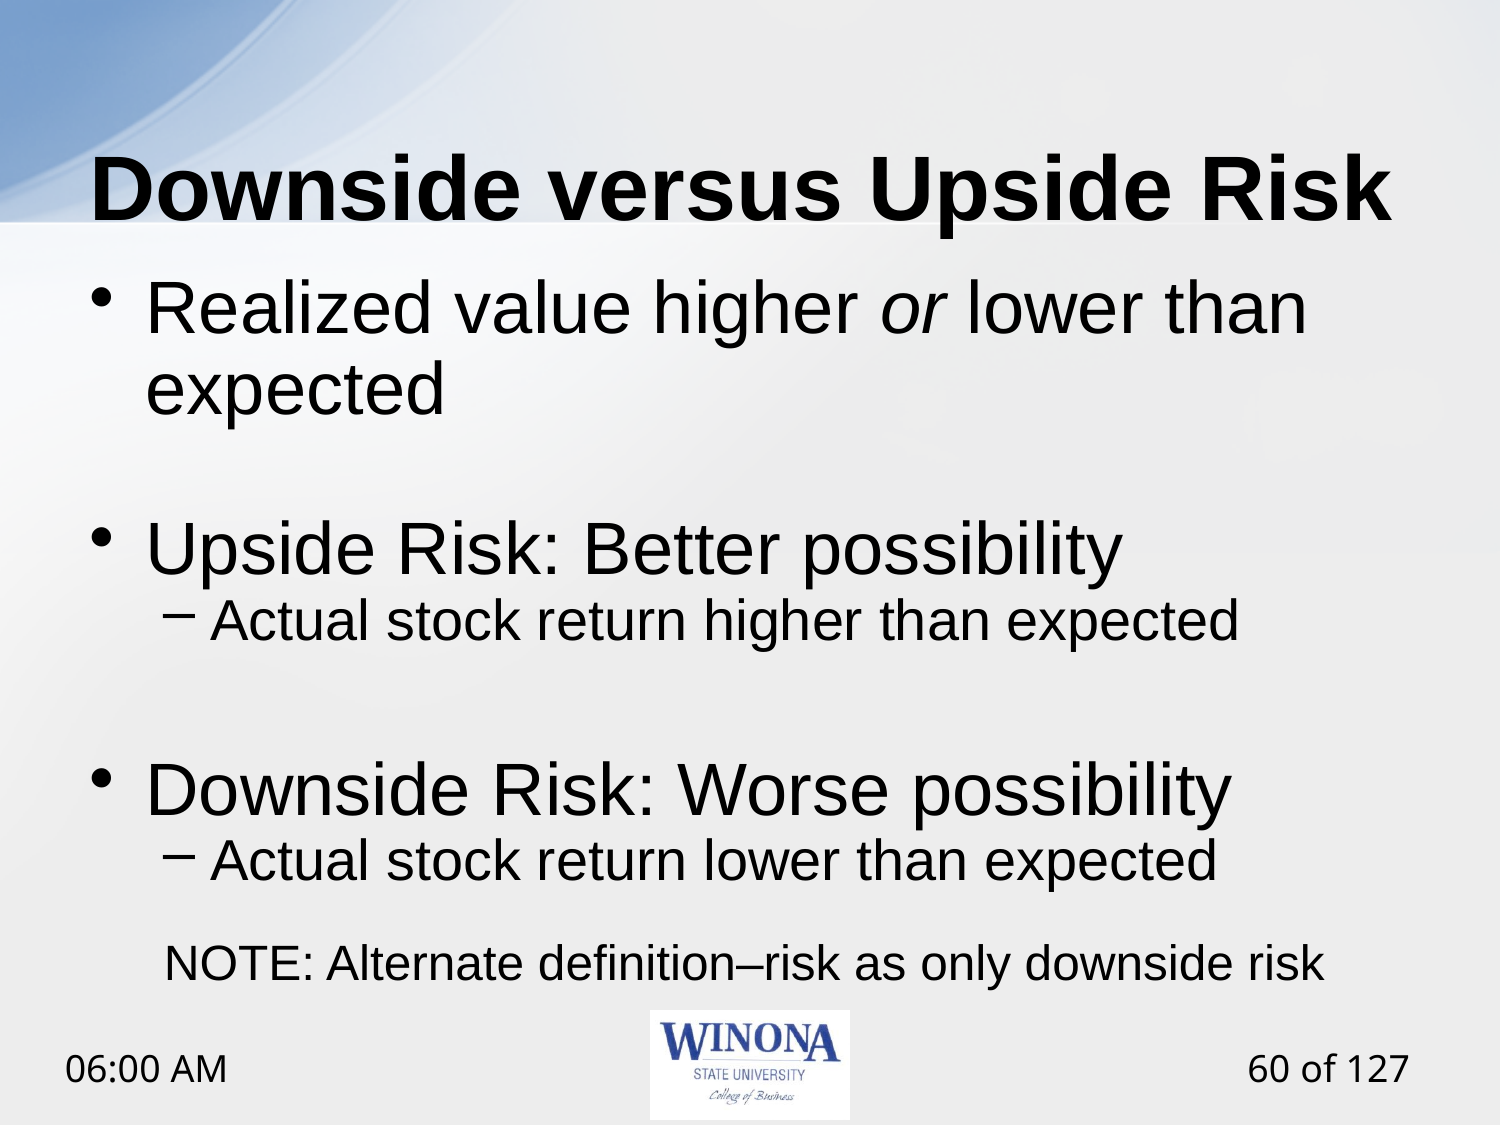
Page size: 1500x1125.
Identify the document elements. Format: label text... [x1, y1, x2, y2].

title Downside versus Upside Risk [75, 58, 1425, 247]
list Realized value higher or lower than expected Upside Risk: Better possibility Actual stock return higher than expected Downside Risk: Worse possibility Actual stock return lower than expected NOTE: Alternate definition–risk as only downside risk [75, 262, 1425, 1005]
picture [0, 0, 1500, 1125]
